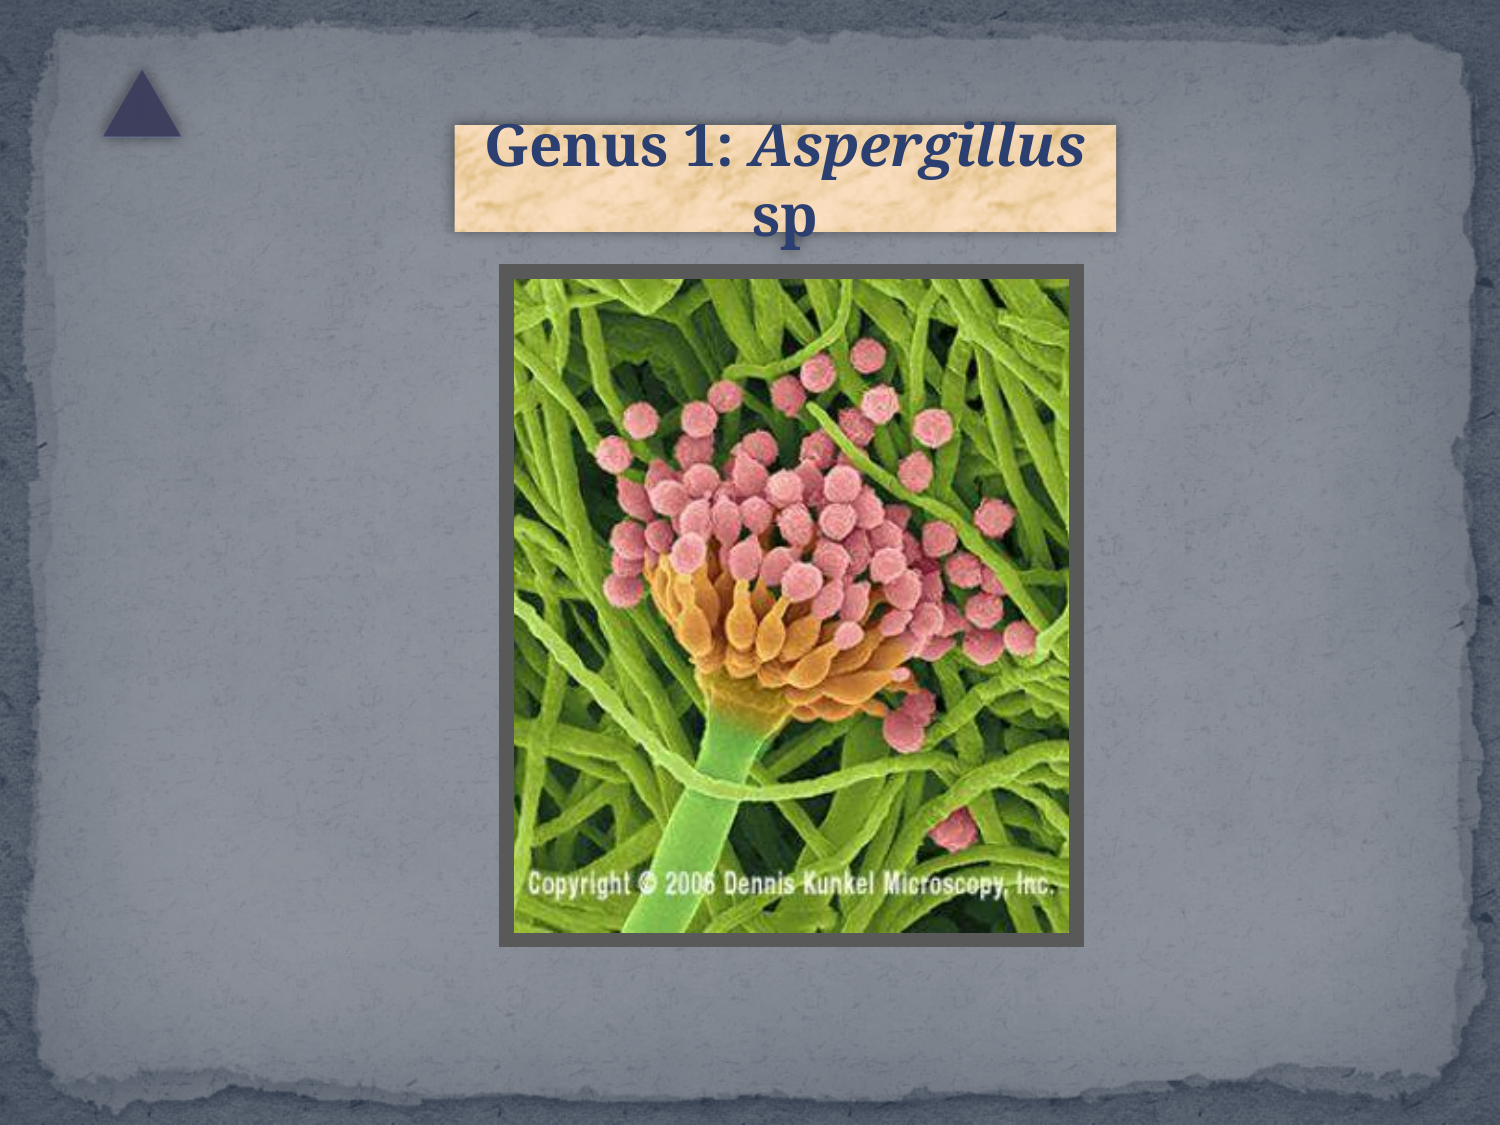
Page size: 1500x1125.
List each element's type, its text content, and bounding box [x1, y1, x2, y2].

text_box [106, 73, 179, 135]
picture [514, 279, 1070, 933]
text_box Genus 1: Aspergillus sp [454, 125, 1117, 232]
